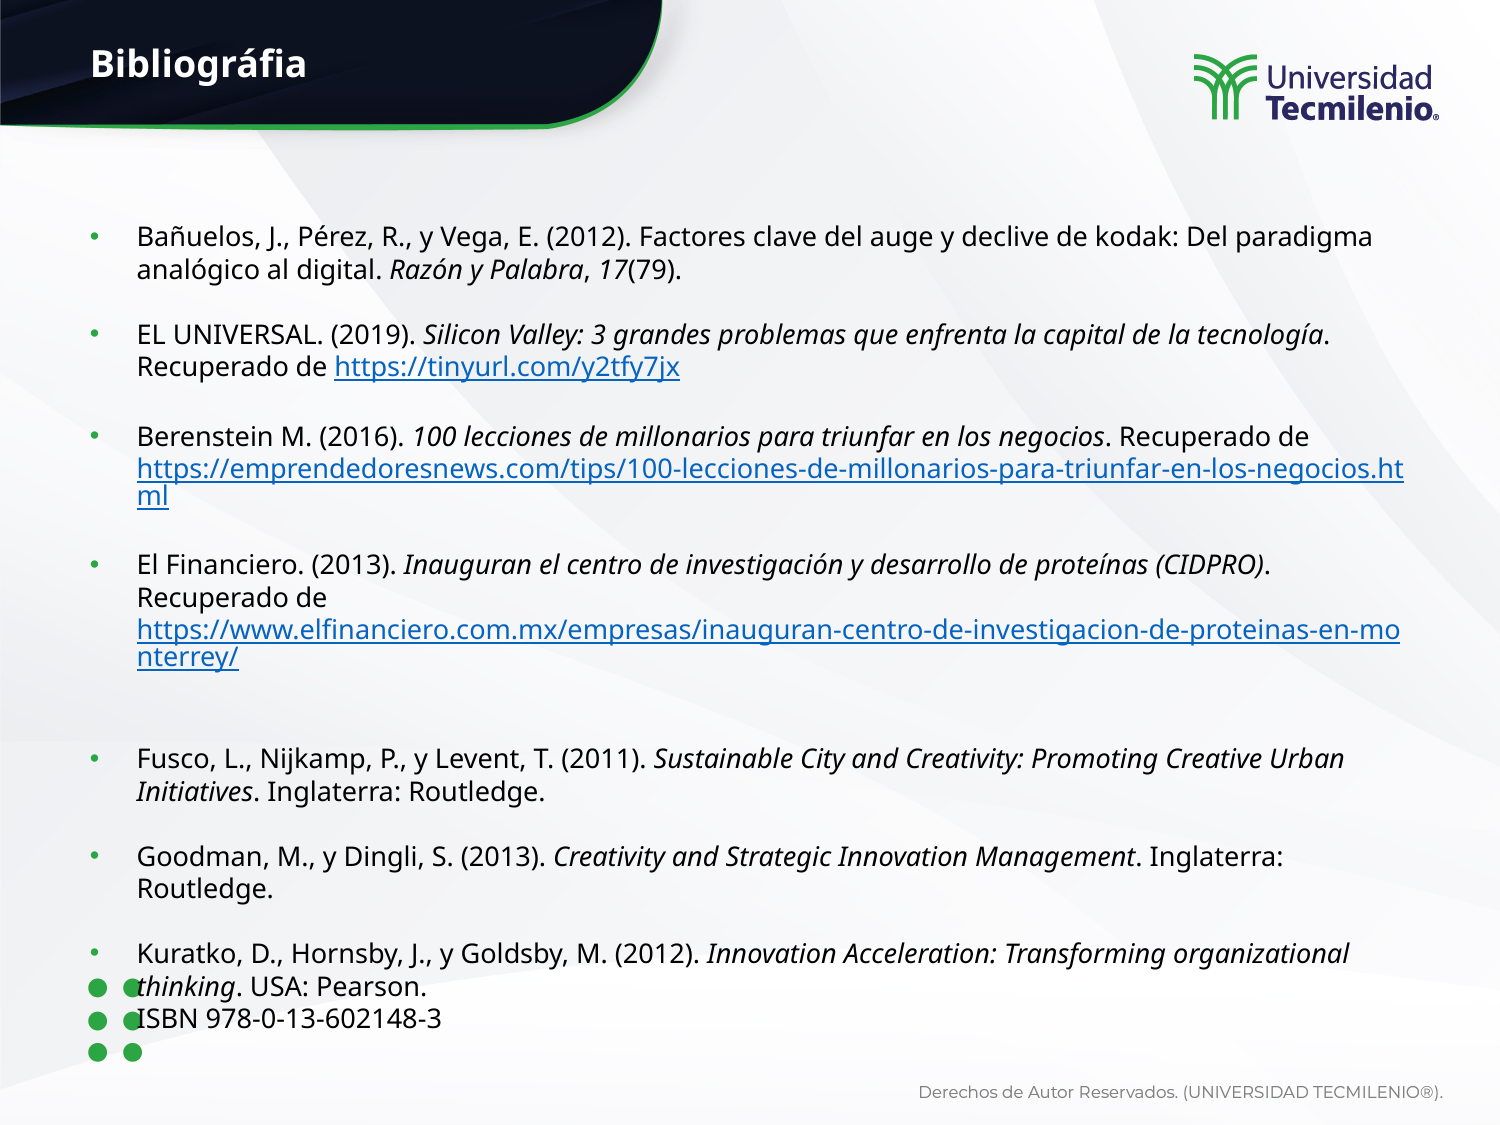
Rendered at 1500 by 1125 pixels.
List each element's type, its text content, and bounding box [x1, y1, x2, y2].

picture [0, 0, 1500, 1125]
text_box Bañuelos, J., Pérez, R., y Vega, E. (2012). Factores clave del auge y declive de kodak: Del paradigma analógico al digital. Razón y Palabra, 17(79). EL UNIVERSAL. (2019). Silicon Valley: 3 grandes problemas que enfrenta la capital de la tecnología. Recuperado de https://tinyurl.com/y2tfy7jx Berenstein M. (2016). 100 lecciones de millonarios para triunfar en los negocios. Recuperado de https://emprendedoresnews.com/tips/100-lecciones-de-millonarios-para-triunfar-en-los-negocios.html El Financiero. (2013). Inauguran el centro de investigación y desarrollo de proteínas (CIDPRO). Recuperado de https://www.elfinanciero.com.mx/empresas/inauguran-centro-de-investigacion-de-proteinas-en-monterrey/ Fusco, L., Nijkamp, P., y Levent, T. (2011). Sustainable City and Creativity: Promoting Creative Urban Initiatives. Inglaterra: Routledge. Goodman, M., y Dingli, S. (2013). Creativity and Strategic Innovation Management. Inglaterra: Routledge. Kuratko, D., Hornsby, J., y Goldsby, M. (2012). Innovation Acceleration: Transforming organizational thinking. USA: Pearson. ISBN 978-0-13-602148-3 [74, 212, 1425, 987]
